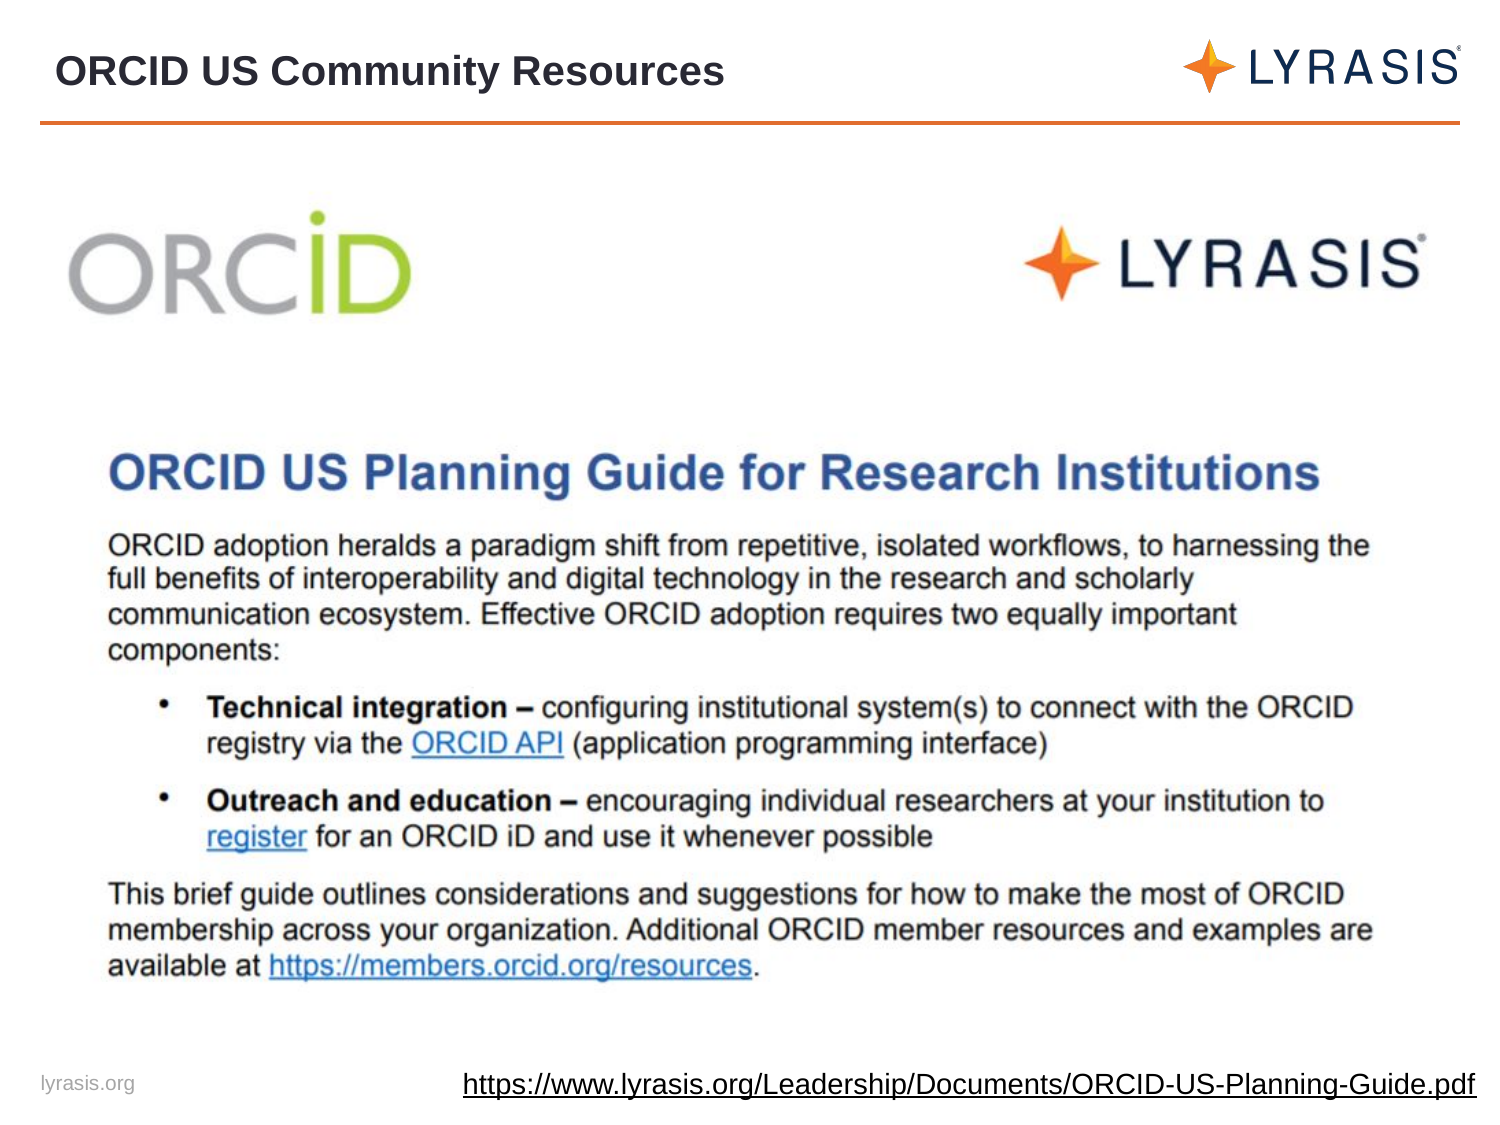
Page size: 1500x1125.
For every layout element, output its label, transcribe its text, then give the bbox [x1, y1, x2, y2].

picture [24, 170, 1476, 1021]
text_box https://www.lyrasis.org/Leadership/Documents/ORCID-US-Planning-Guide.pdf [447, 1050, 1500, 1125]
title ORCID US Community Resources [40, 36, 1138, 111]
picture [1183, 39, 1461, 93]
